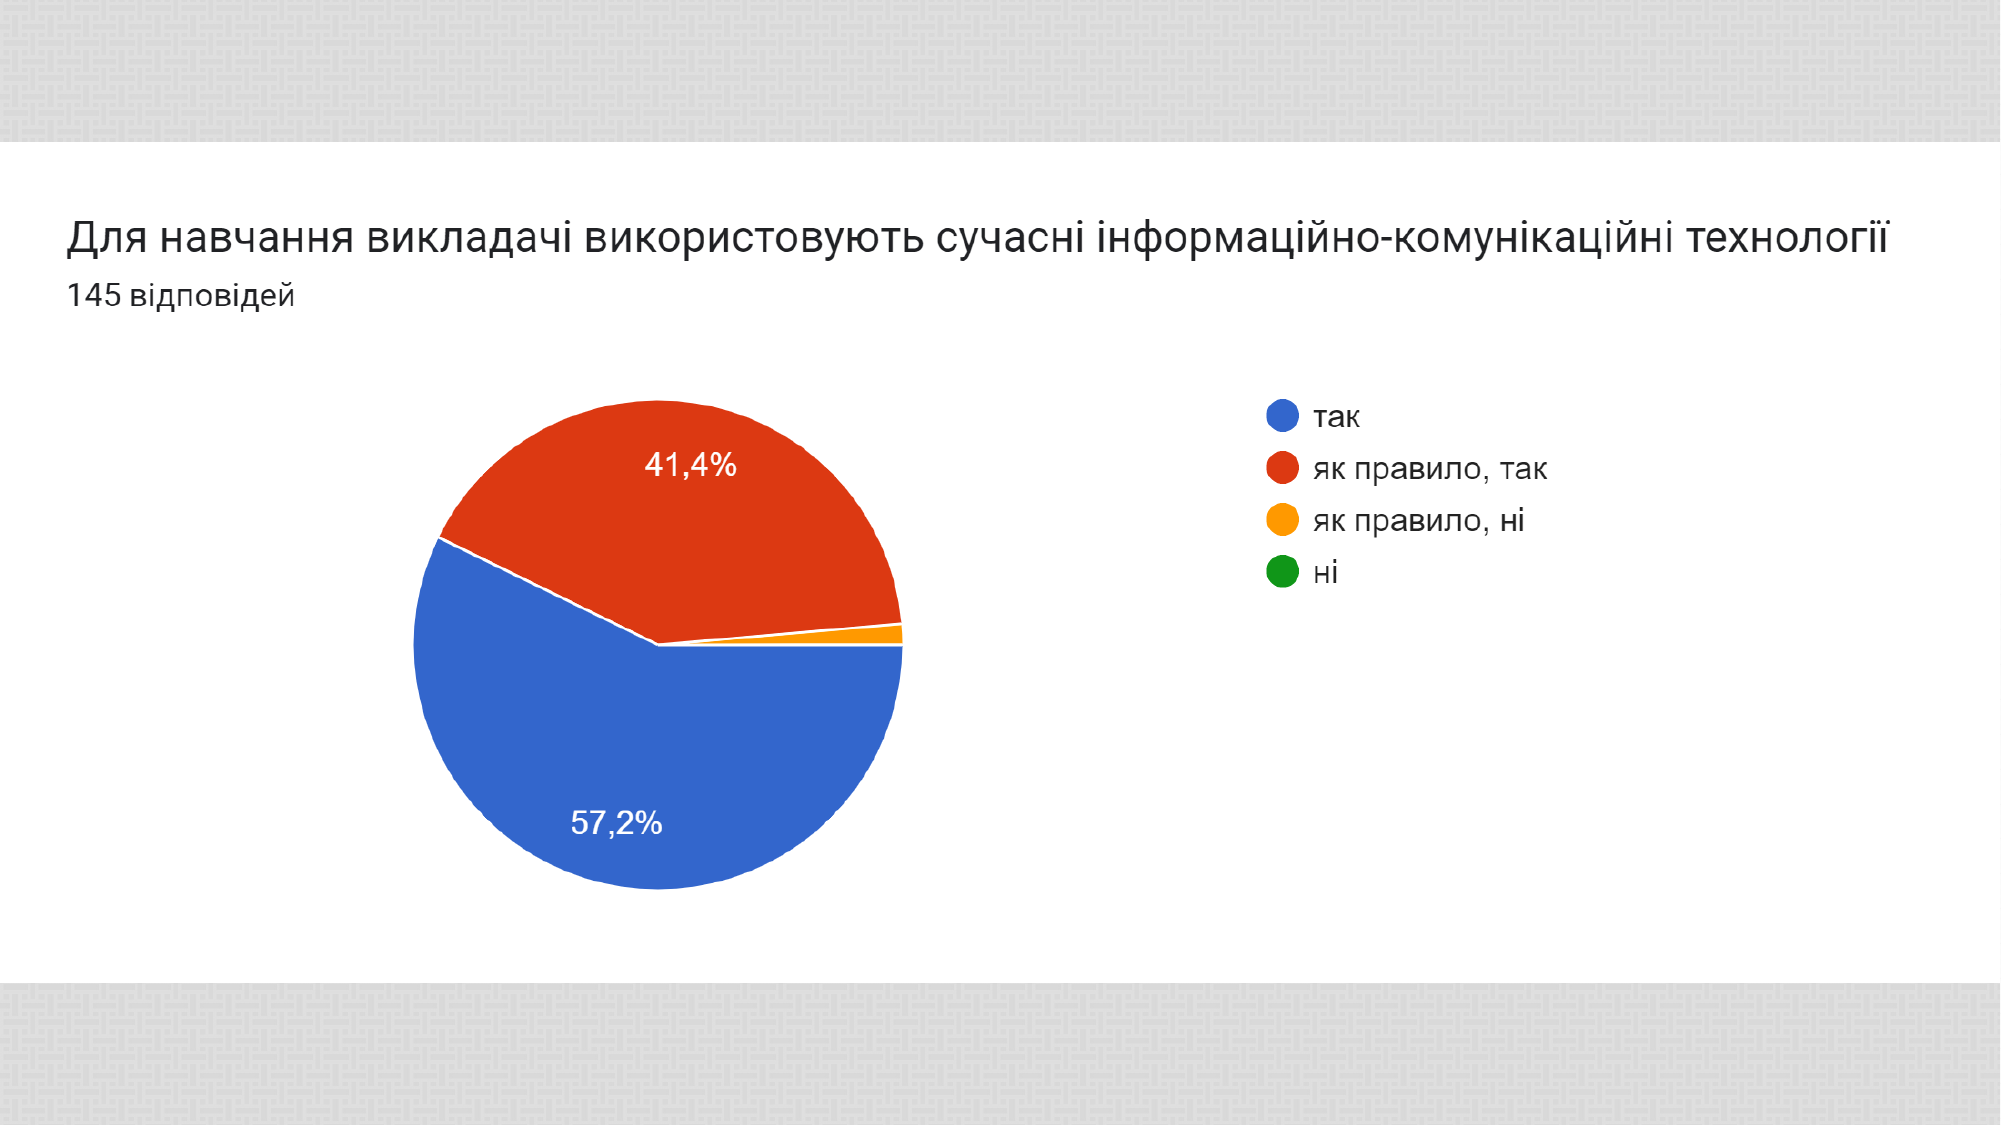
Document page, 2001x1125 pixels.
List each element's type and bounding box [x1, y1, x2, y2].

picture [0, 141, 2000, 983]
